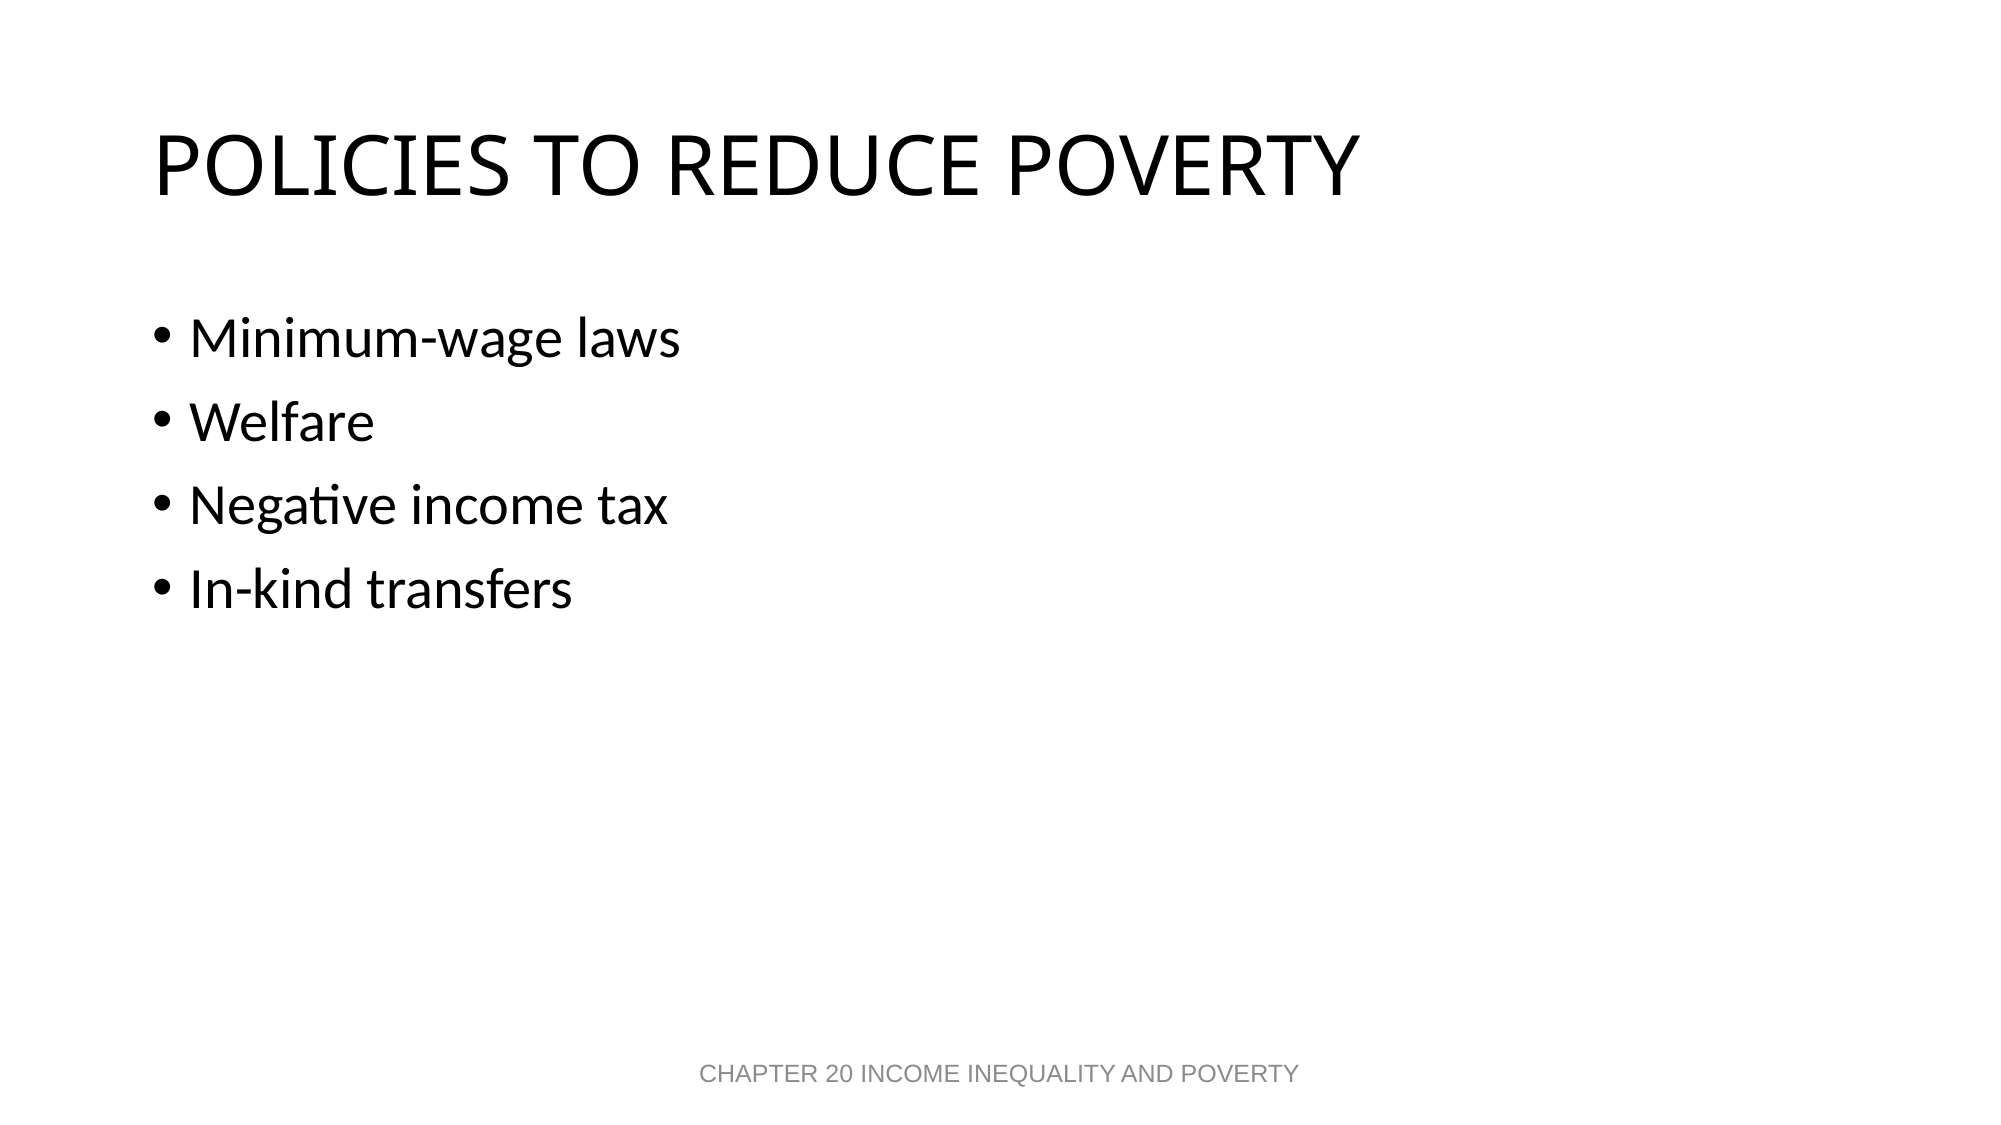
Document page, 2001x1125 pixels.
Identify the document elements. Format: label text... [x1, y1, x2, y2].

footer CHAPTER 20 INCOME INEQUALITY AND POVERTY [662, 1042, 1338, 1103]
list Minimum-wage laws Welfare Negative income tax In-kind transfers [137, 299, 1863, 1014]
title POLICIES TO REDUCE POVERTY [137, 59, 1863, 278]
